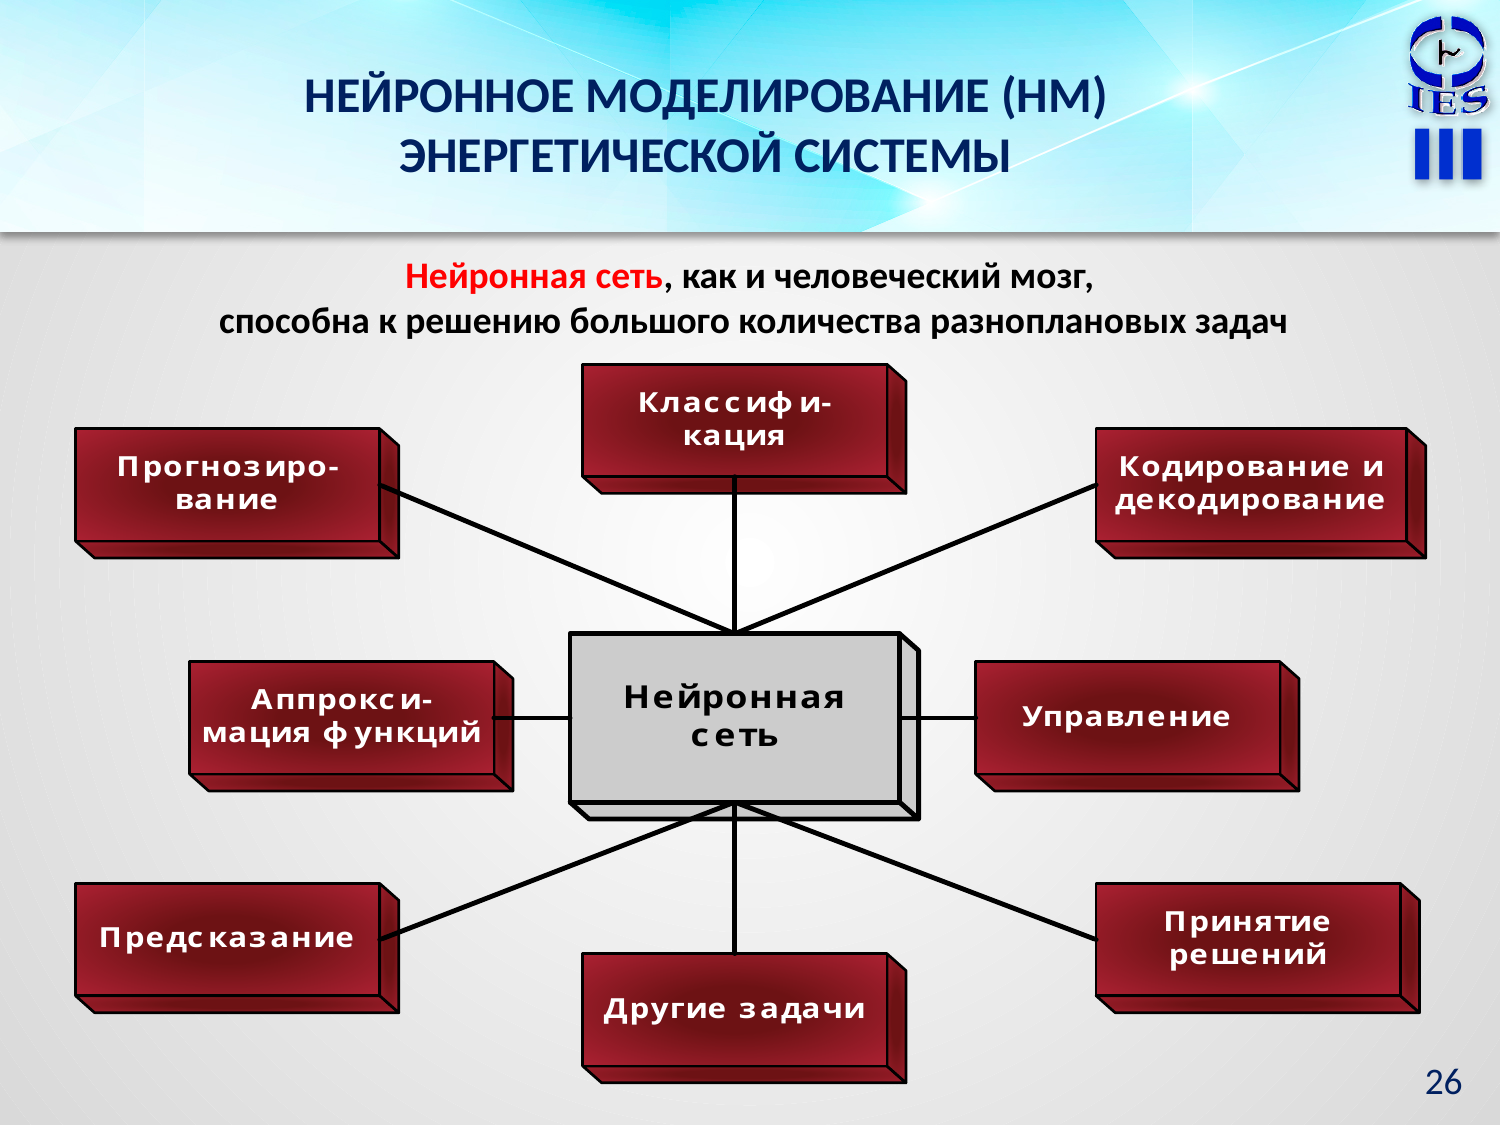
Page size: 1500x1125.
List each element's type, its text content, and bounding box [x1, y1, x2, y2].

picture [0, 0, 1500, 232]
title НЕЙРОННОЕ МОДЕЛИРОВАНИЕ (НМ) ЭНЕРГЕТИЧЕСКОЙ СИСТЕМЫ [12, 37, 1400, 207]
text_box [70, 359, 1432, 1088]
text_box 26 [1399, 1049, 1488, 1110]
text_box Нейронная сеть, как и человеческий мозг, способна к решению большого количества разноплановых задач [0, 243, 1500, 349]
